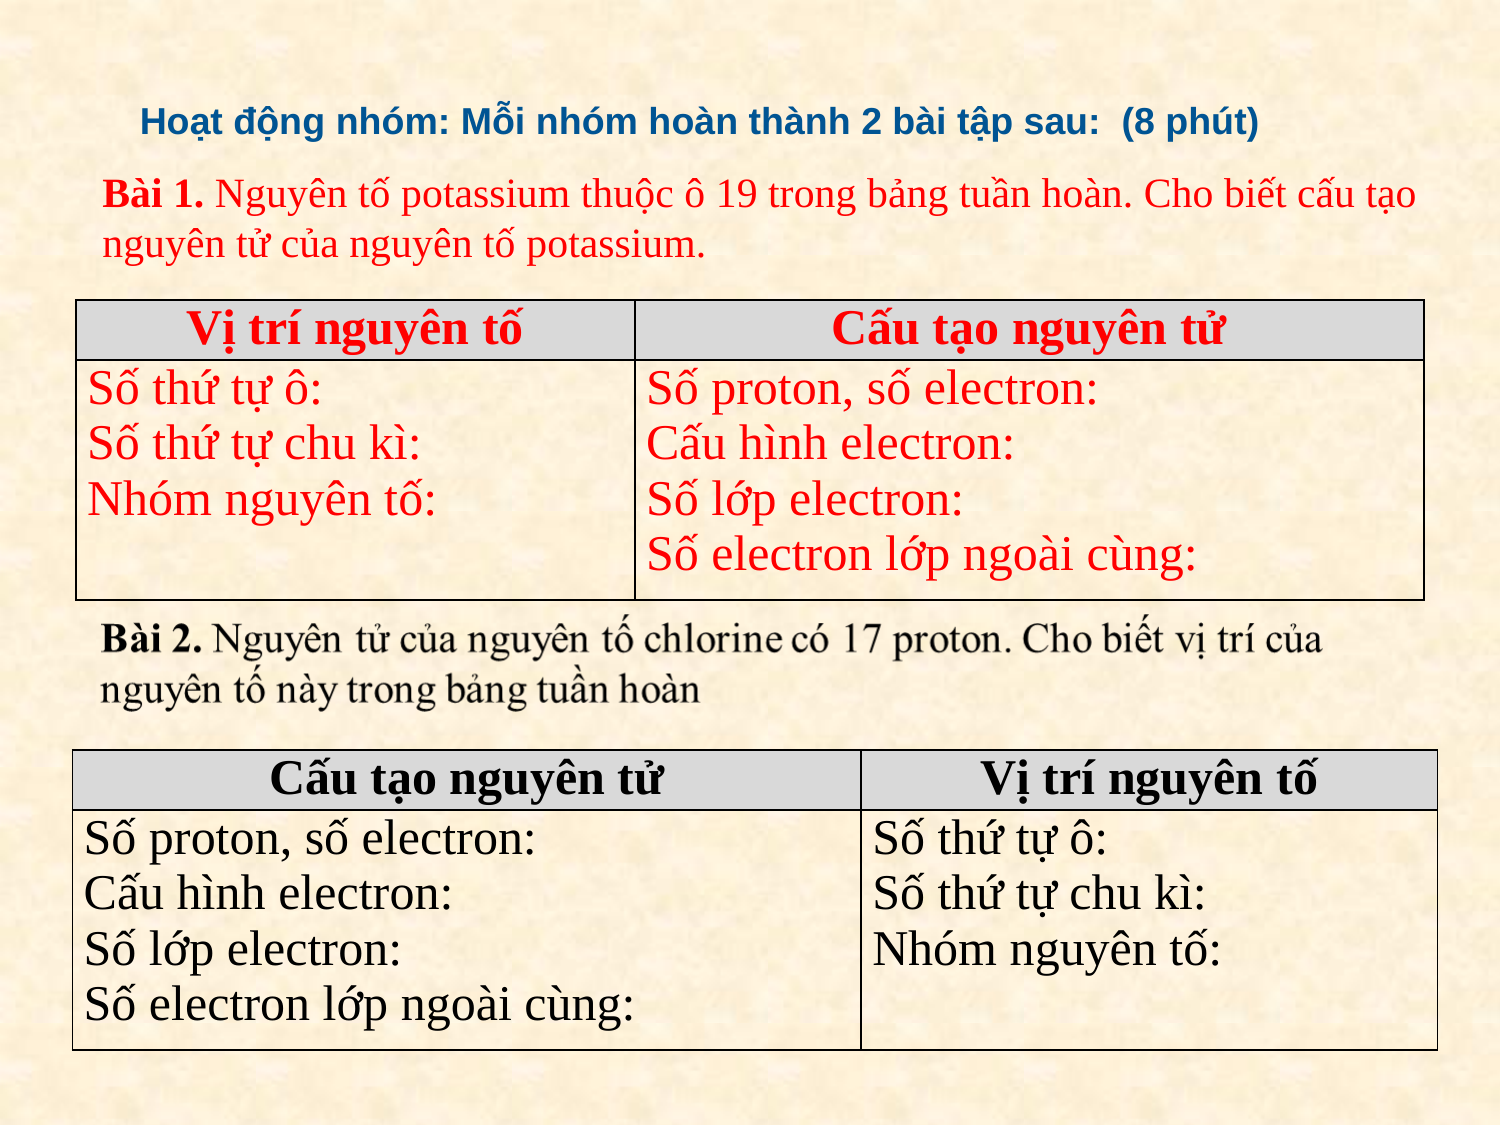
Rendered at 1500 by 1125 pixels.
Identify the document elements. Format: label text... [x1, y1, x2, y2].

text_box Bài 1. Nguyên tố potassium thuộc ô 19 trong bảng tuần hoàn. Cho biết cấu tạo nguyên tử của nguyên tố potassium. [87, 158, 1438, 274]
table_header Cấu tạo nguyên tử [73, 751, 860, 809]
table_header Cấu tạo nguyên tử [636, 301, 1423, 359]
table_cell Số proton, số electron: Cấu hình electron: Số lớp electron: Số electron lớp ngoài cùng: [73, 811, 860, 1049]
table_header Vị trí nguyên tố [862, 751, 1437, 809]
table_cell Số thứ tự ô: Số thứ tự chu kì: Nhóm nguyên tố: [862, 811, 1437, 1049]
text_box Hoạt động nhóm: Mỗi nhóm hoàn thành 2 bài tập sau: (8 phút) [125, 89, 1350, 150]
table_header Vị trí nguyên tố [77, 301, 634, 359]
picture [0, 0, 1500, 1125]
table_cell Số thứ tự ô: Số thứ tự chu kì: Nhóm nguyên tố: [77, 361, 634, 597]
table_cell Số proton, số electron: Cấu hình electron: Số lớp electron: Số electron lớp ngoài cùng: [636, 361, 1423, 597]
